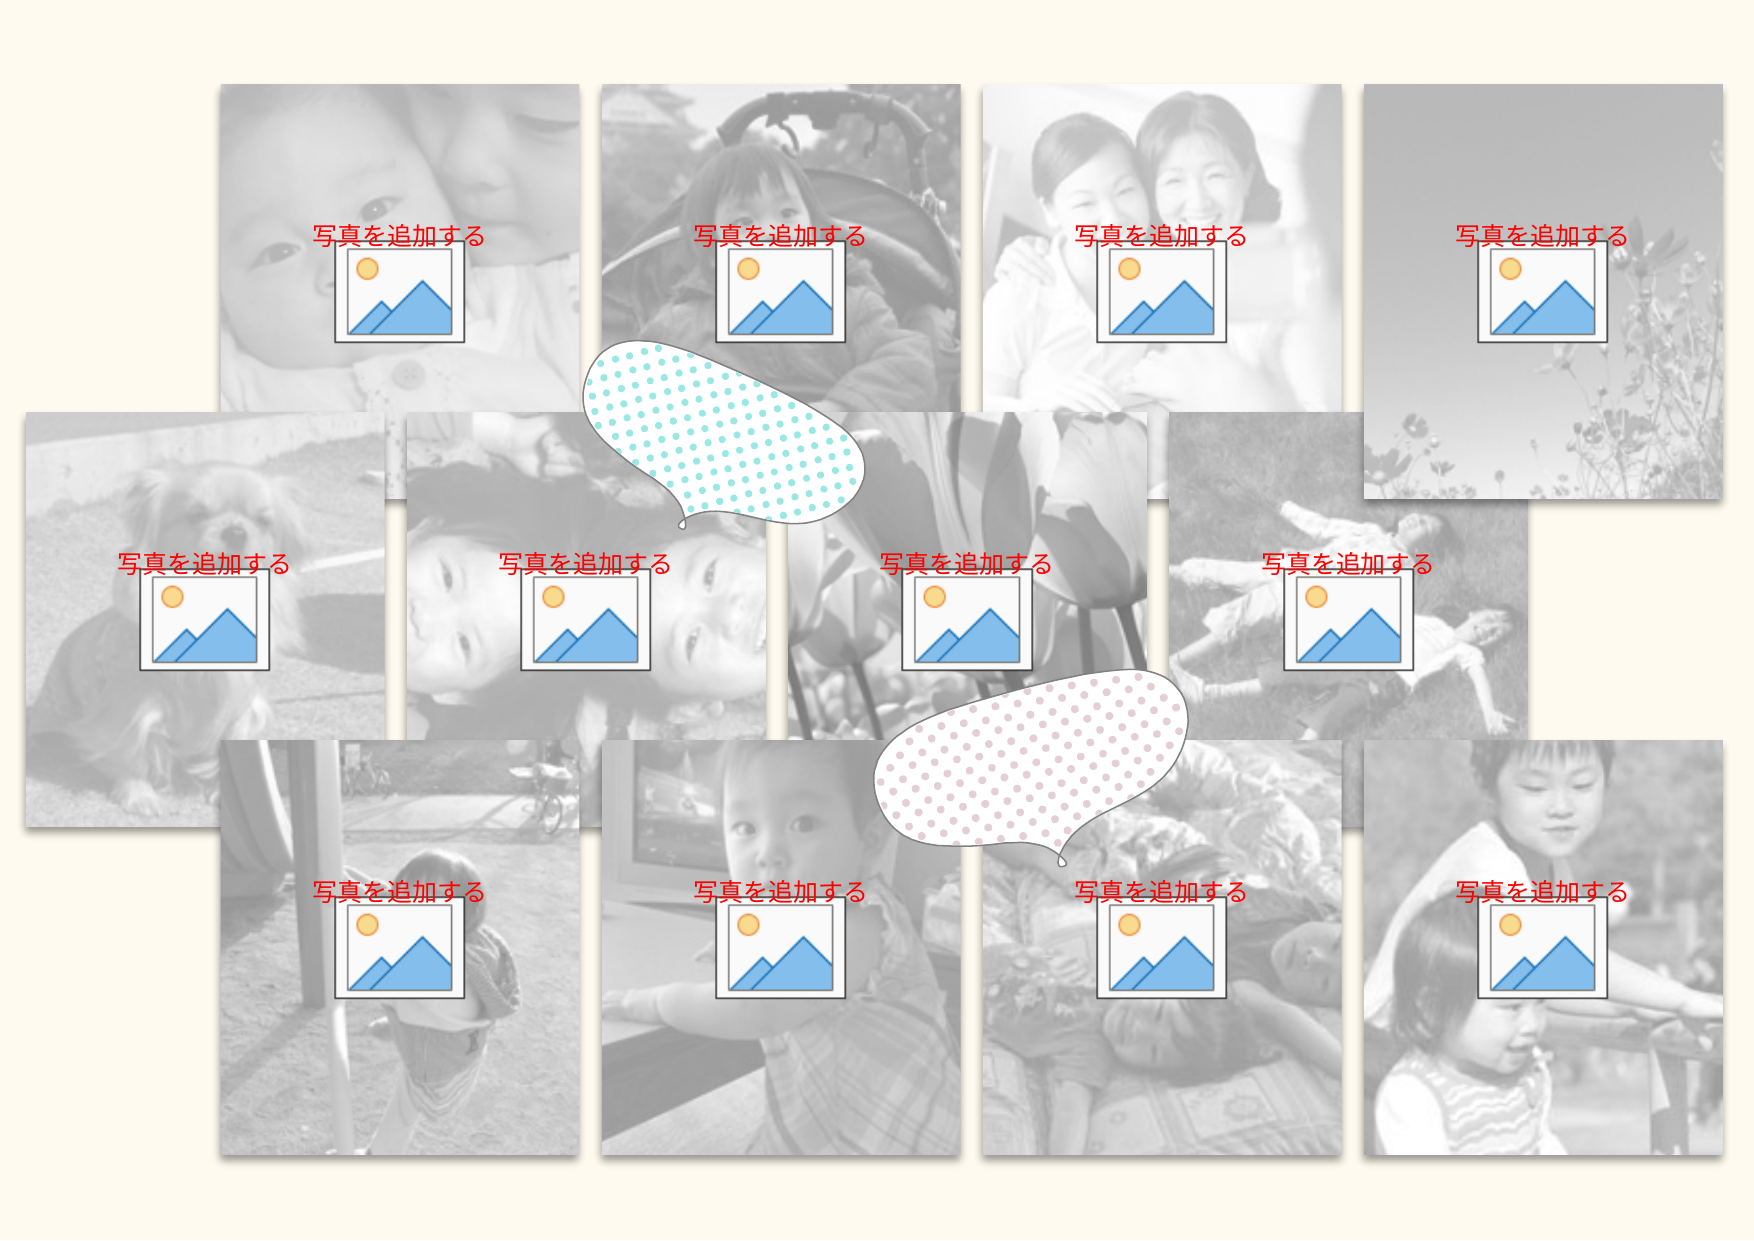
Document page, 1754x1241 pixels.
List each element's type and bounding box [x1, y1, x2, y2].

text_box [566, 361, 860, 534]
text_box [873, 681, 1195, 870]
text_box [0, 0, 1754, 1241]
picture [25, 84, 1723, 1155]
